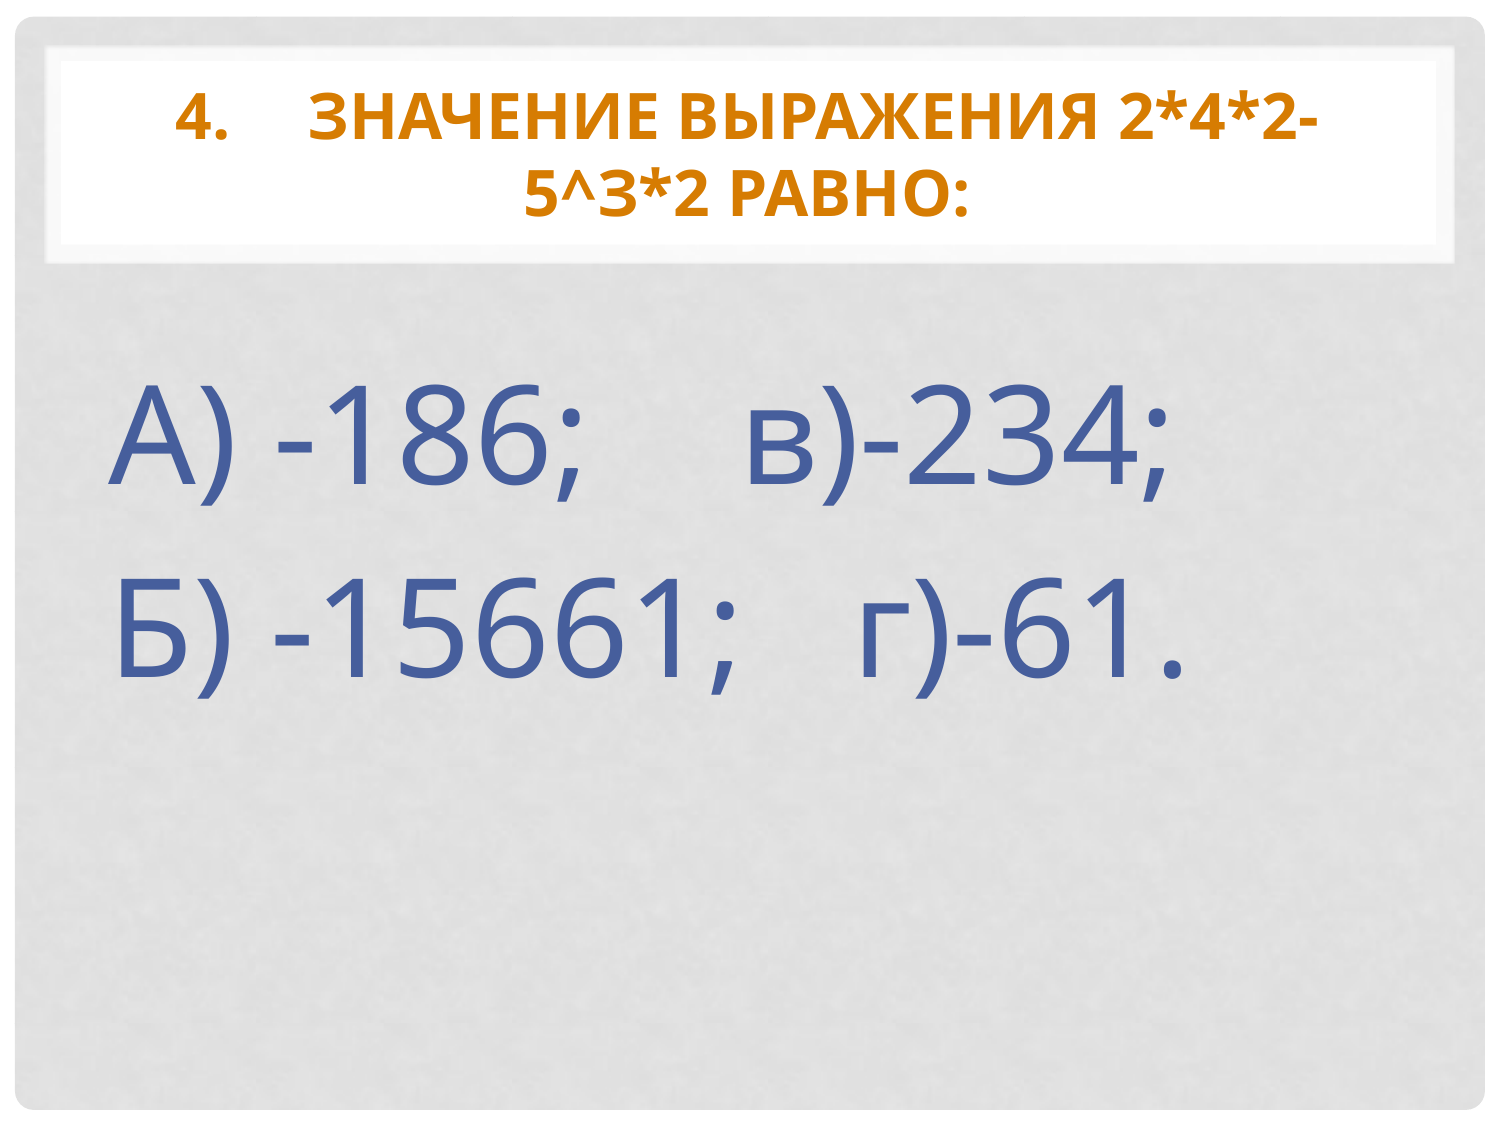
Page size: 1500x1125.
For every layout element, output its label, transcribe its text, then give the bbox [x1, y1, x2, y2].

list А) -186; в)-234; Б) -15661; г)-61. [75, 339, 1425, 1005]
title 4. Значение выражения 2*4*2-5^З*2 равно: [69, 66, 1425, 238]
